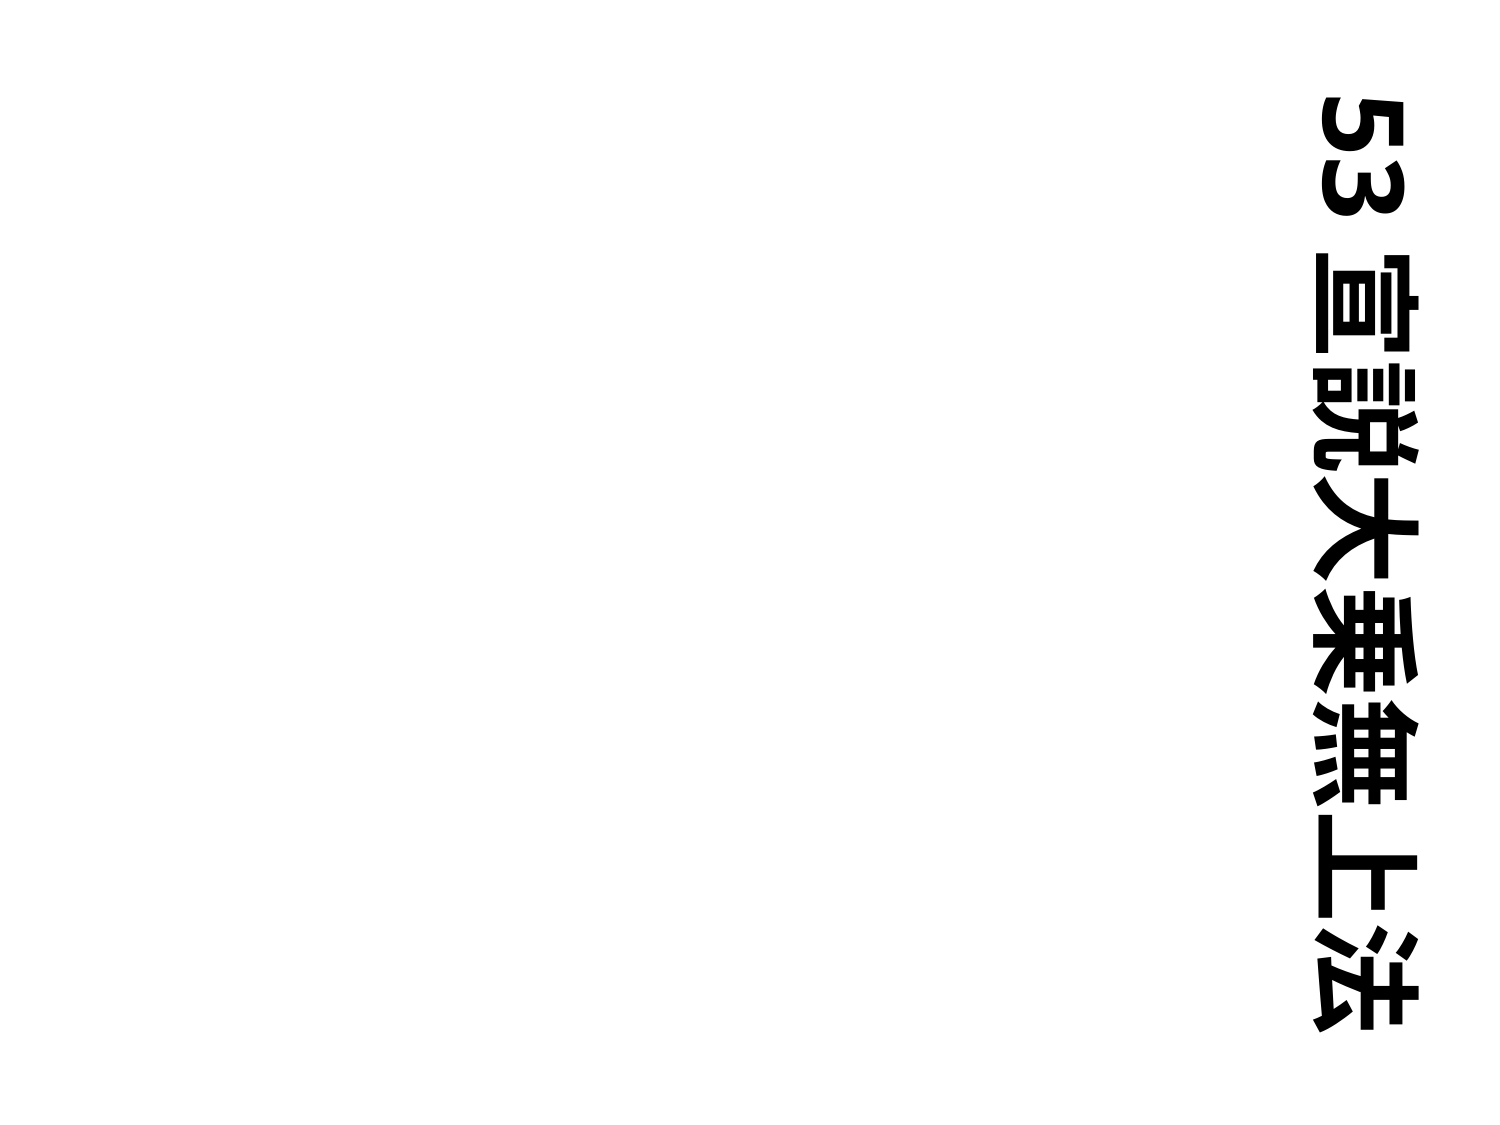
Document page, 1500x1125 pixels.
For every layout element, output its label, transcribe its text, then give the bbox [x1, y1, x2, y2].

text_box 53宣説大乗無上法 [966, 0, 1500, 1125]
